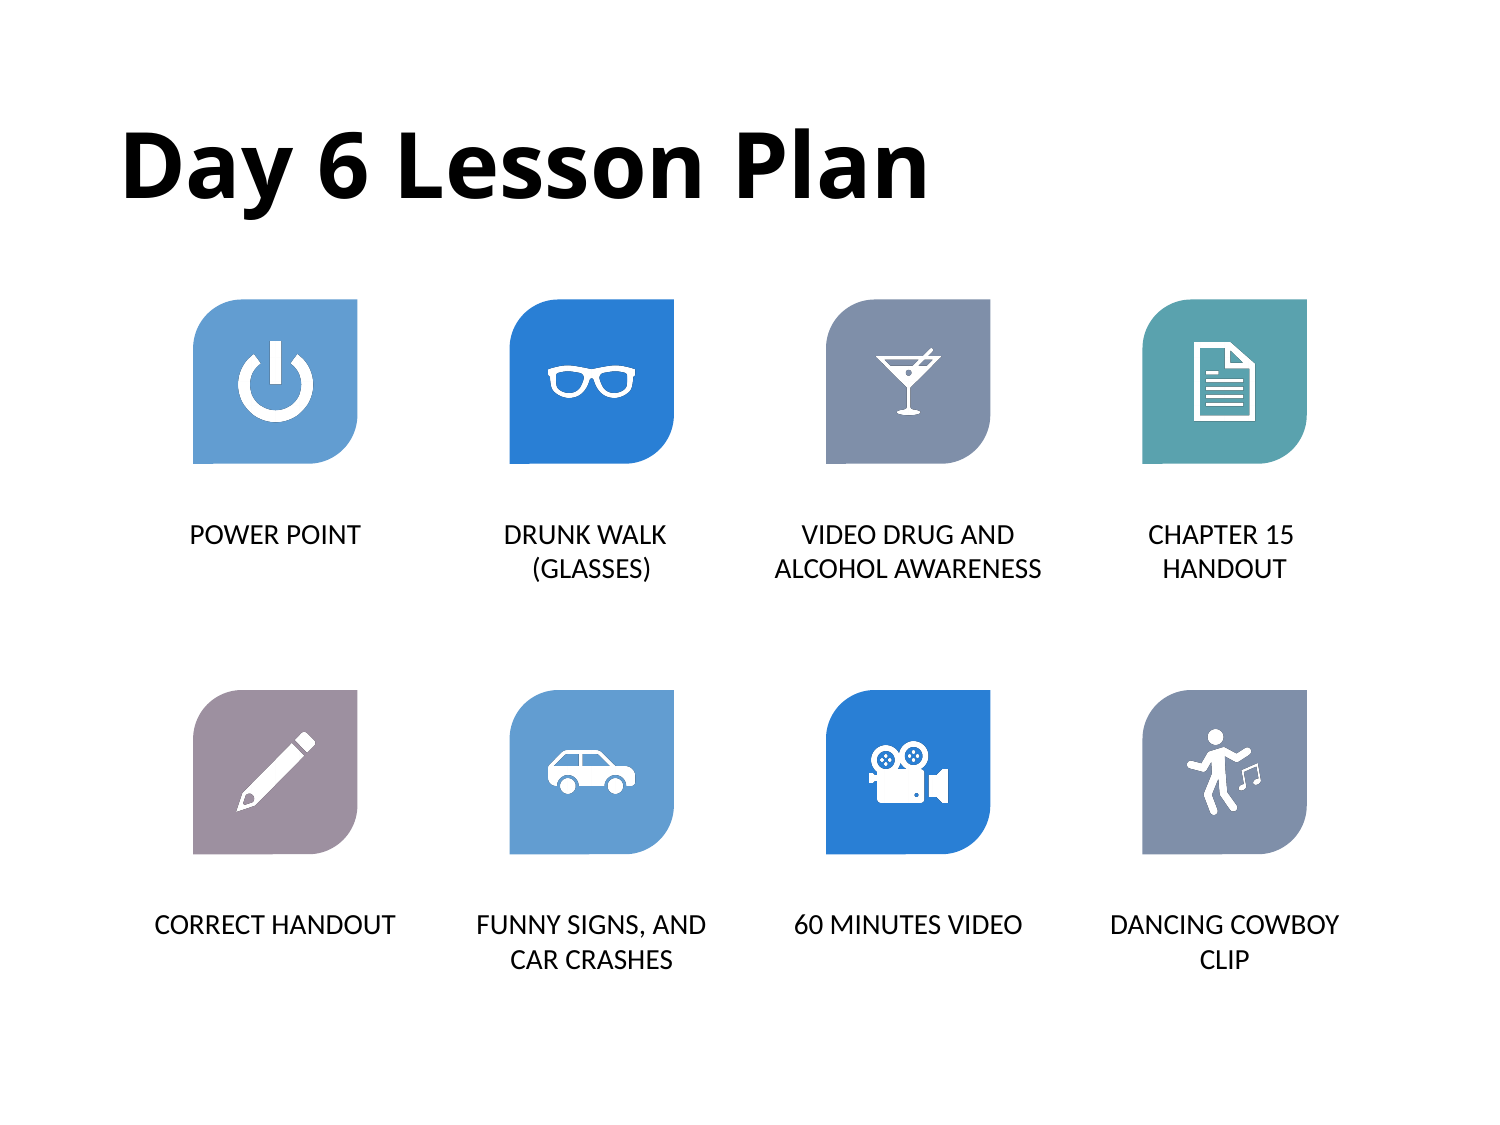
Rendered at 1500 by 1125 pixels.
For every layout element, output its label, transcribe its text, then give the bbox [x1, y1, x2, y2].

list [103, 299, 1397, 1014]
text_box Day 6 Lesson Plan [103, 59, 1397, 278]
